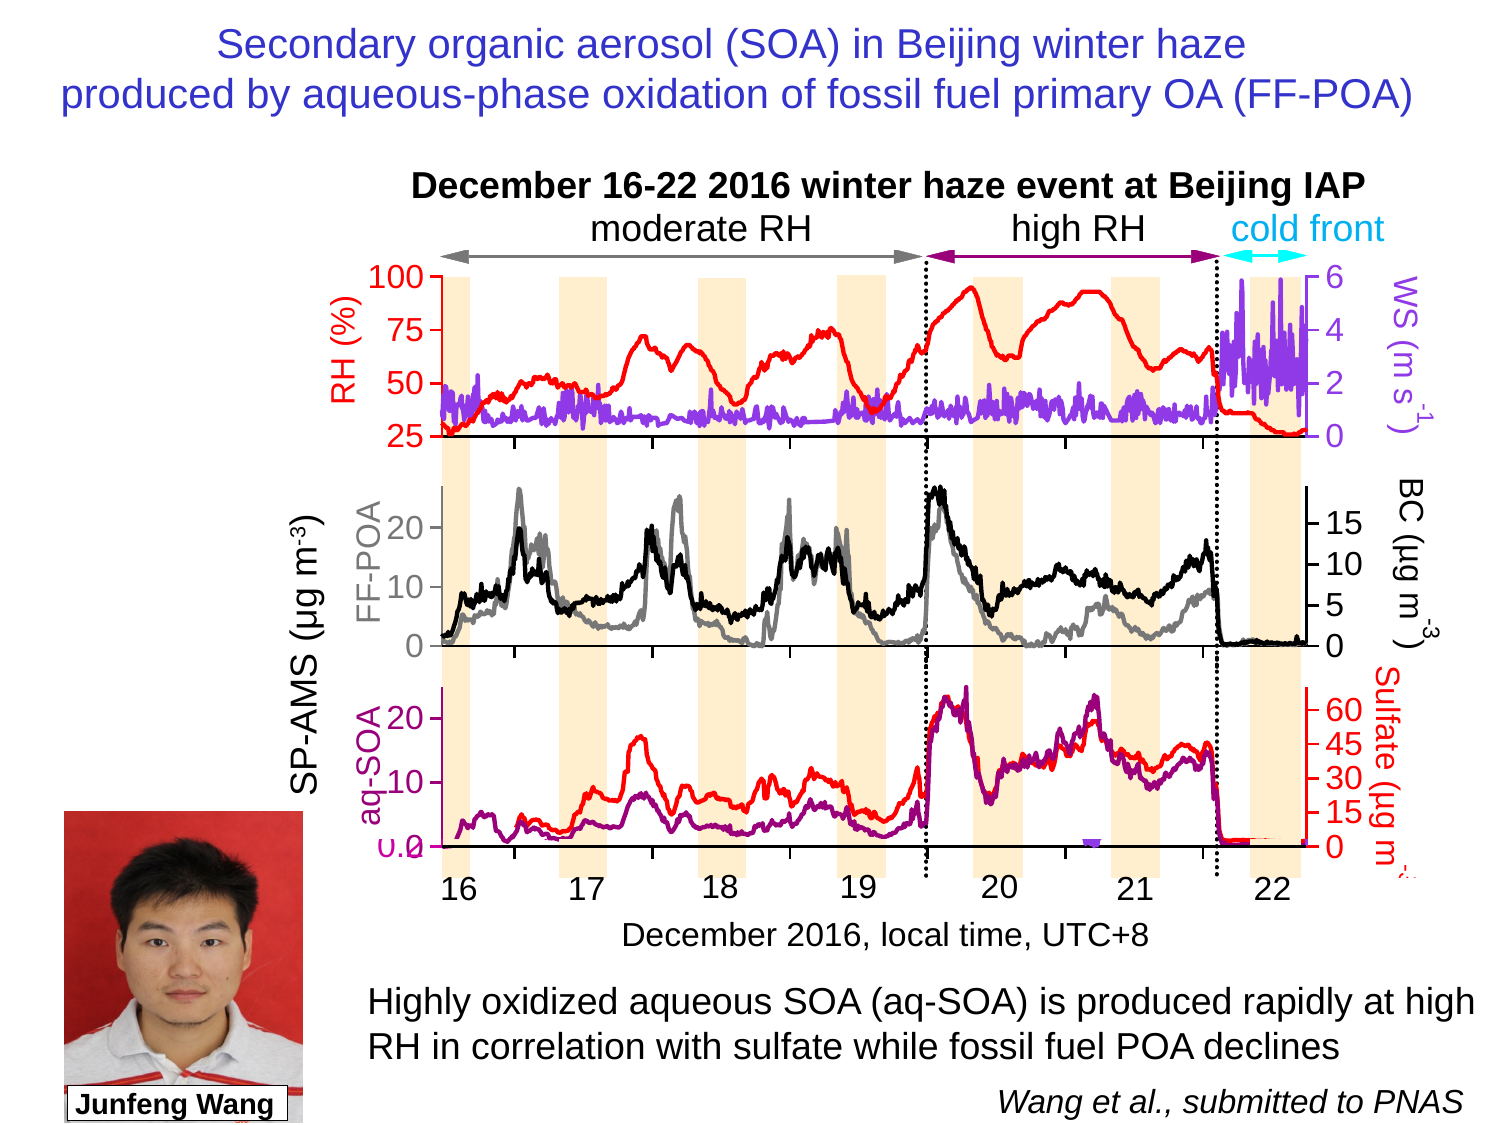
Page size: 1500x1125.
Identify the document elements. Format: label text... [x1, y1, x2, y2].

title Secondary organic aerosol (SOA) in Beijing winter haze produced by aqueous-phase oxidation of fossil fuel primary OA (FF-POA) [0, 0, 1500, 162]
text_box Highly oxidized aqueous SOA (aq-SOA) is produced rapidly at high RH in correlation with sulfate while fossil fuel POA declines [352, 973, 1500, 1075]
text_box Wang et al., submitted to PNAS [982, 1072, 1500, 1125]
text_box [63, 811, 304, 1124]
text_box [215, 153, 1500, 965]
